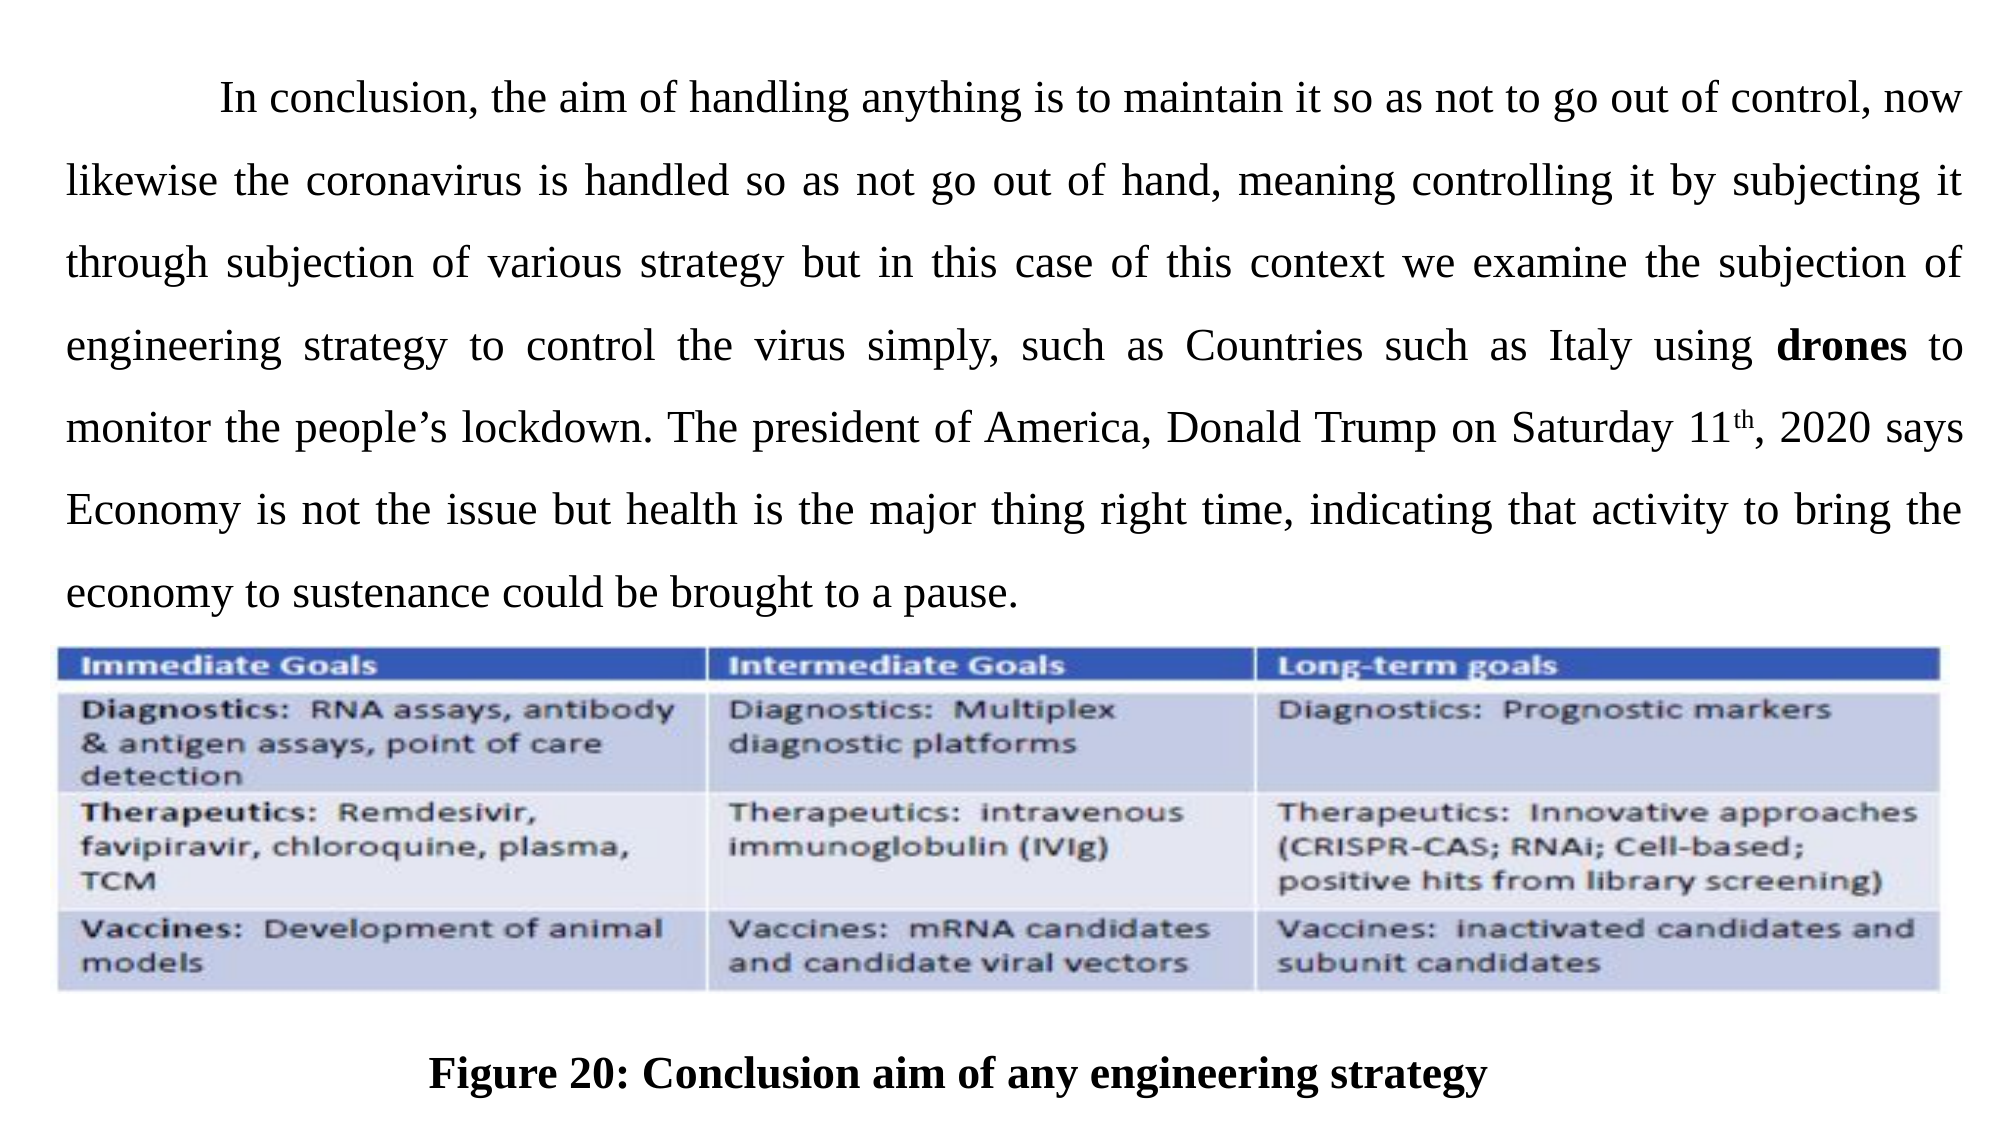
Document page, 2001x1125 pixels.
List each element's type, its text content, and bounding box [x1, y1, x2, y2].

text_box Figure 20: Conclusion aim of any engineering strategy [374, 1015, 1543, 1125]
list In conclusion, the aim of handling anything is to maintain it so as not to go out of control, now likewise the coronavirus is handled so as not go out of hand, meaning controlling it by subjecting it through subjection of various strategy but in this case of this context we examine the subjection of engineering strategy to control the virus simply, such as Countries such as Italy using drones to monitor the people’s lockdown. The president of America, Donald Trump on Saturday 11th, 2020 says Economy is not the issue but health is the major thing right time, indicating that activity to bring the economy to sustenance could be brought to a pause. [50, 32, 1980, 1099]
picture [50, 645, 1950, 994]
